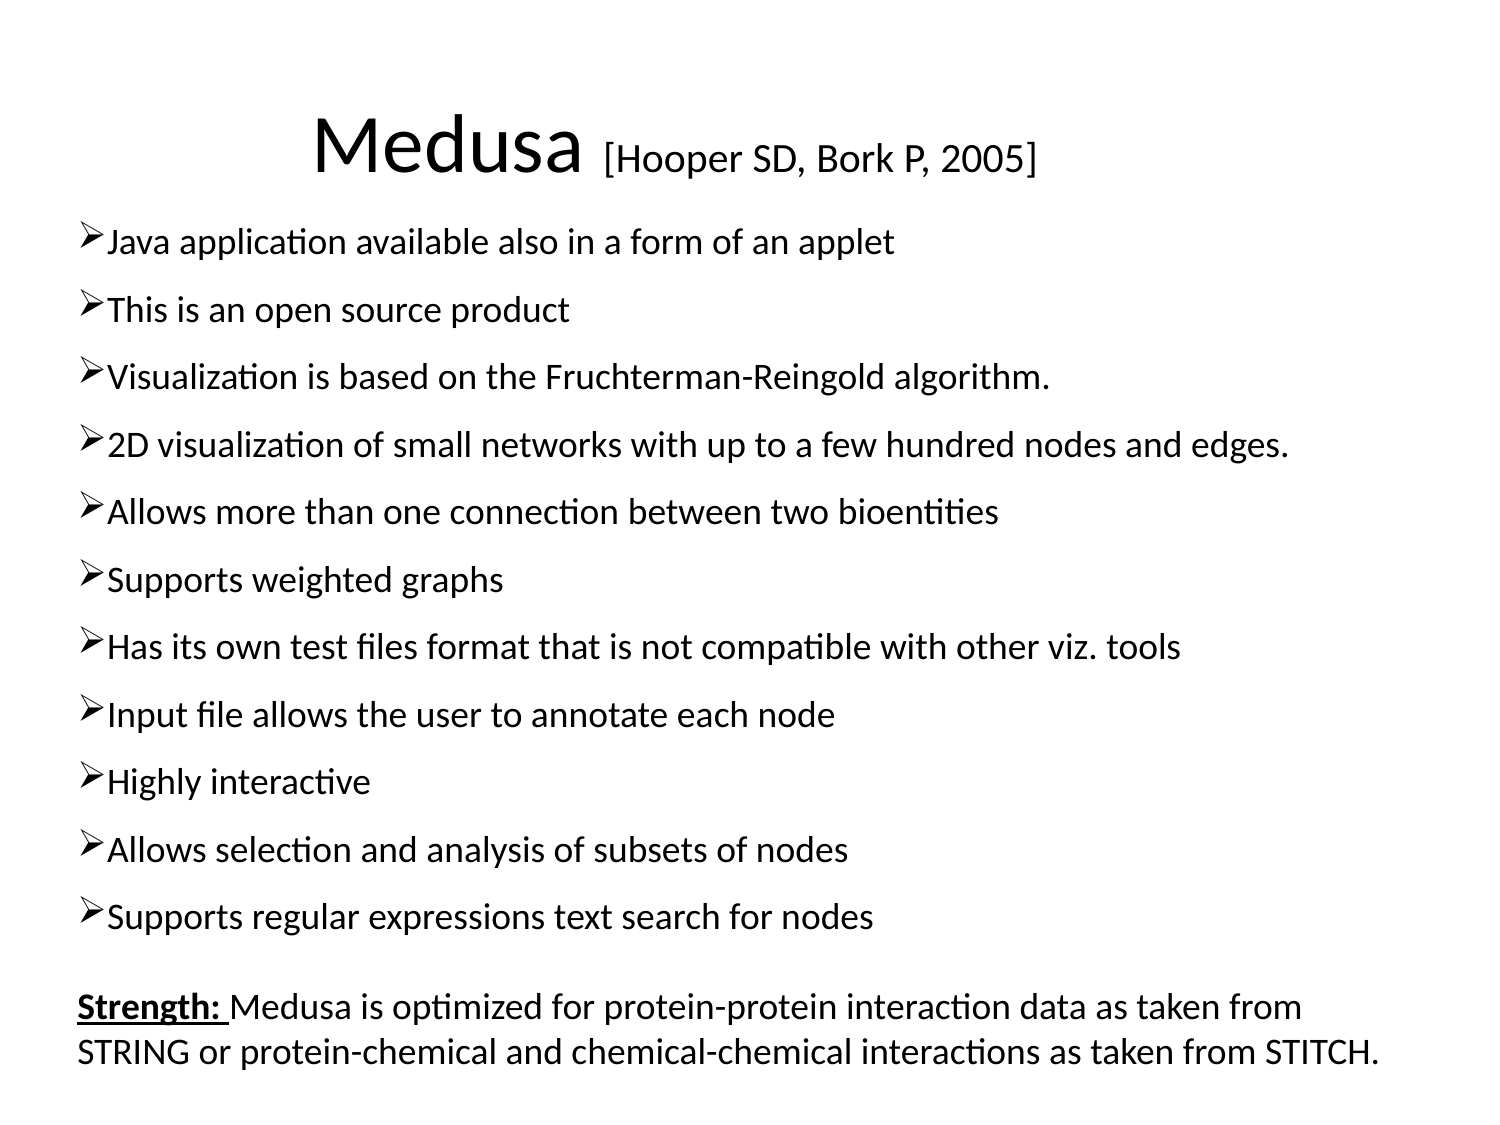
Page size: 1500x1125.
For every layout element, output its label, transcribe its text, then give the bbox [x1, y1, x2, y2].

text_box Medusa [Hooper SD, Bork P, 2005] [0, 45, 1350, 233]
text_box Java application available also in a form of an applet This is an open source product Visualization is based on the Fruchterman-Reingold algorithm. 2D visualization of small networks with up to a few hundred nodes and edges. Allows more than one connection between two bioentities Supports weighted graphs Has its own test files format that is not compatible with other viz. tools Input file allows the user to annotate each node Highly interactive Allows selection and analysis of subsets of nodes Supports regular expressions text search for nodes Strength: Medusa is optimized for protein-protein interaction data as taken from STRING or protein-chemical and chemical-chemical interactions as taken from STITCH. [62, 187, 1438, 1080]
